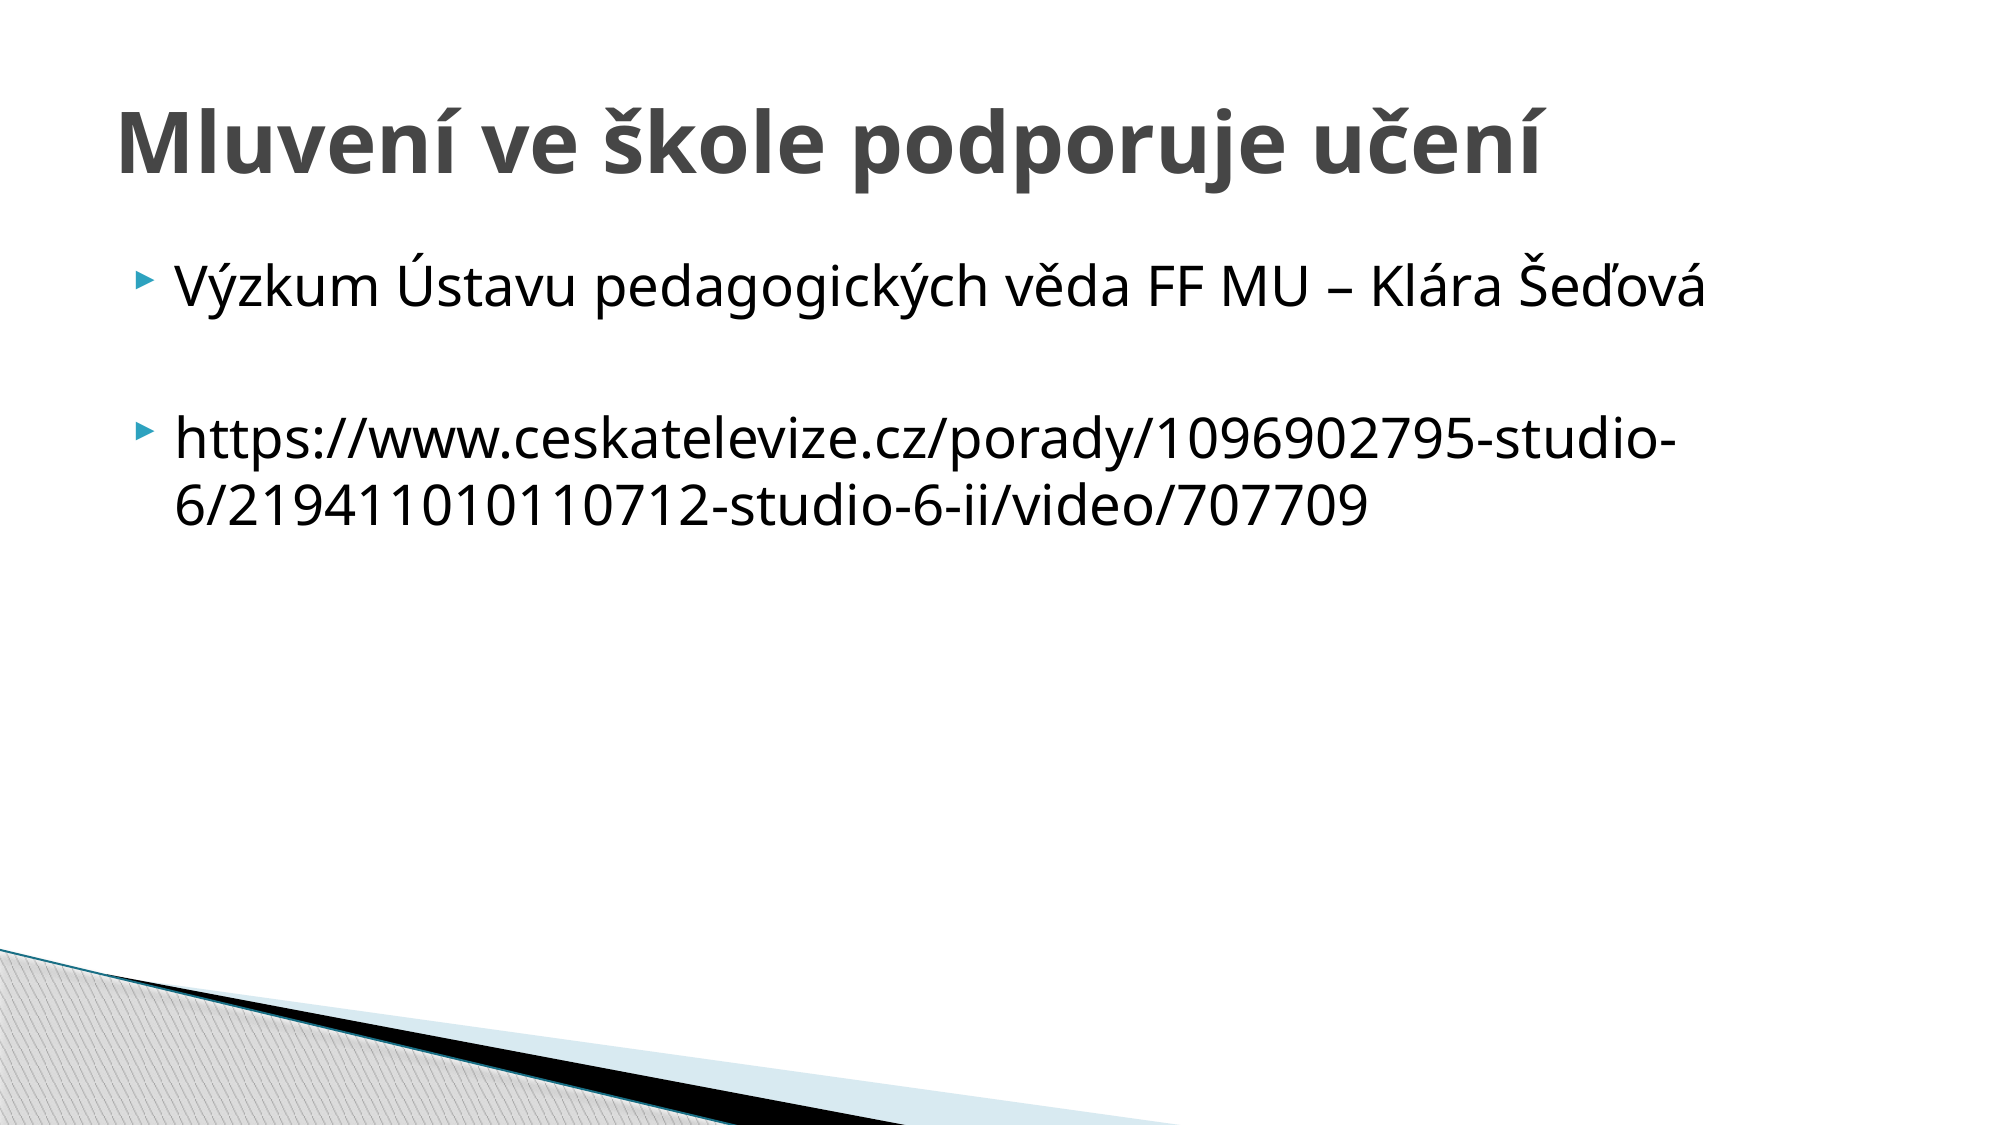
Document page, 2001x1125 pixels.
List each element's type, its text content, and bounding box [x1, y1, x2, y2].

list Výzkum Ústavu pedagogických věda FF MU – Klára Šeďová https://www.ceskatelevize.cz/porady/1096902795-studio-6/219411010110712-studio-6-ii/video/707709 [99, 243, 1900, 986]
title Mluvení ve škole podporuje učení [99, 45, 1900, 233]
